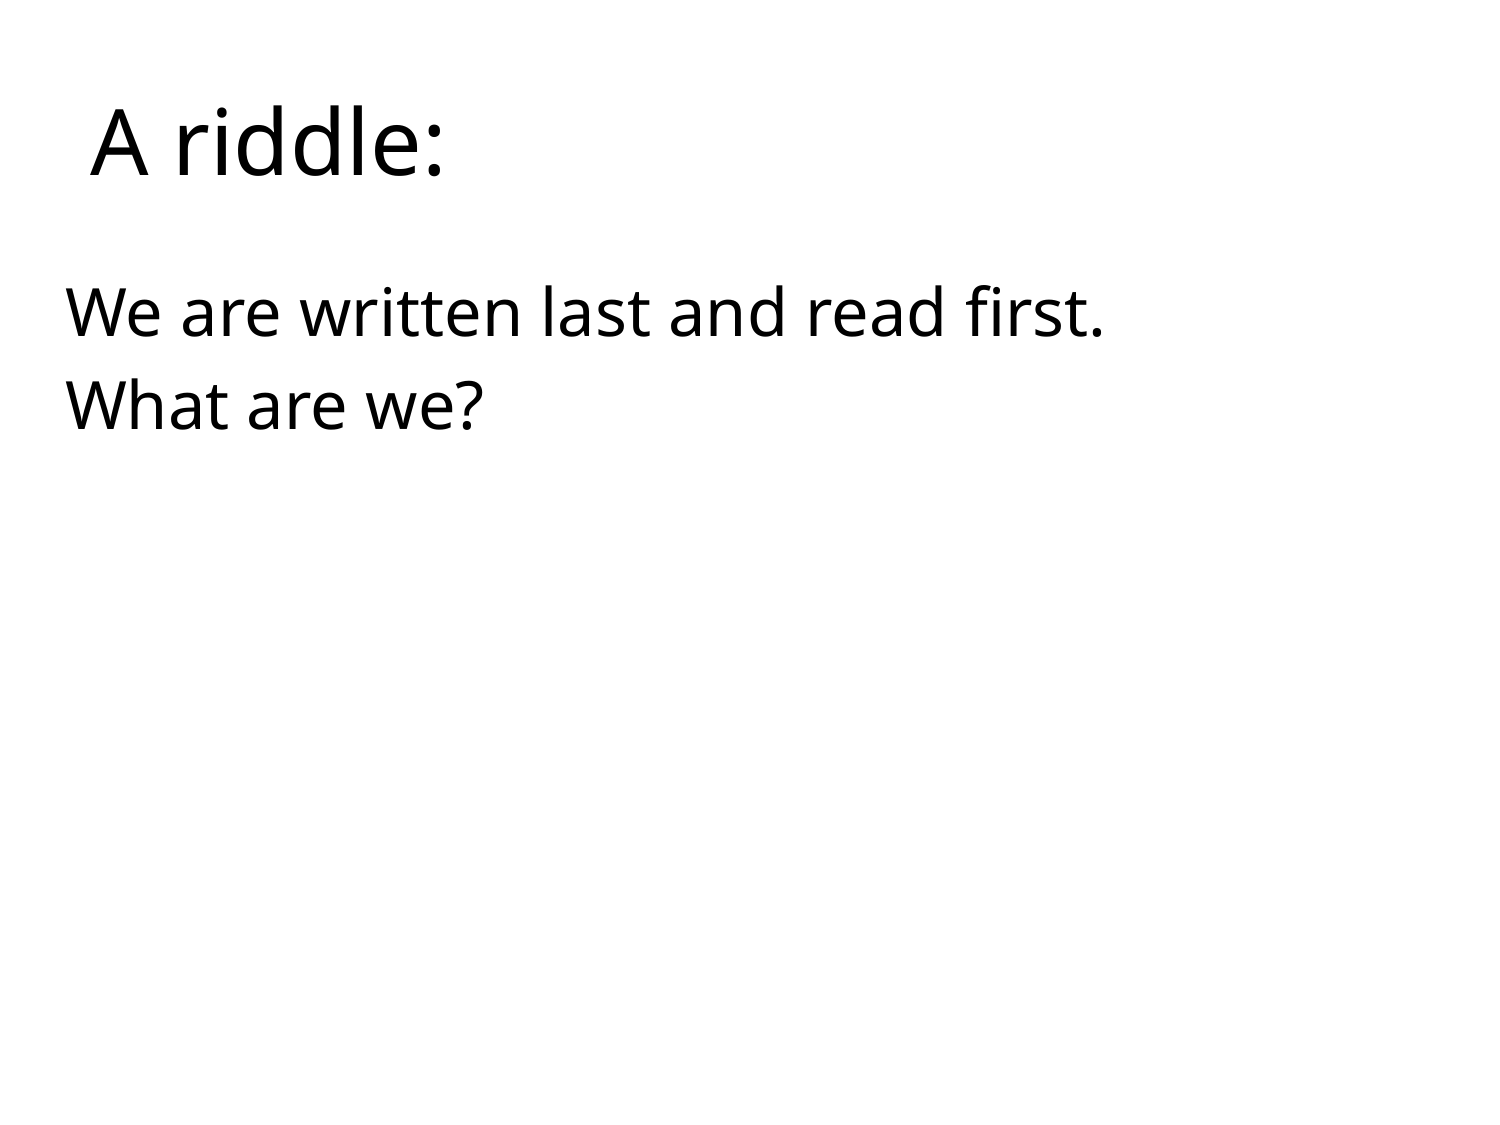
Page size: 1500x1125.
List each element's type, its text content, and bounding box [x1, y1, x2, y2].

title A riddle: [75, 45, 1425, 233]
list We are written last and read first. What are we? [50, 262, 1500, 1005]
